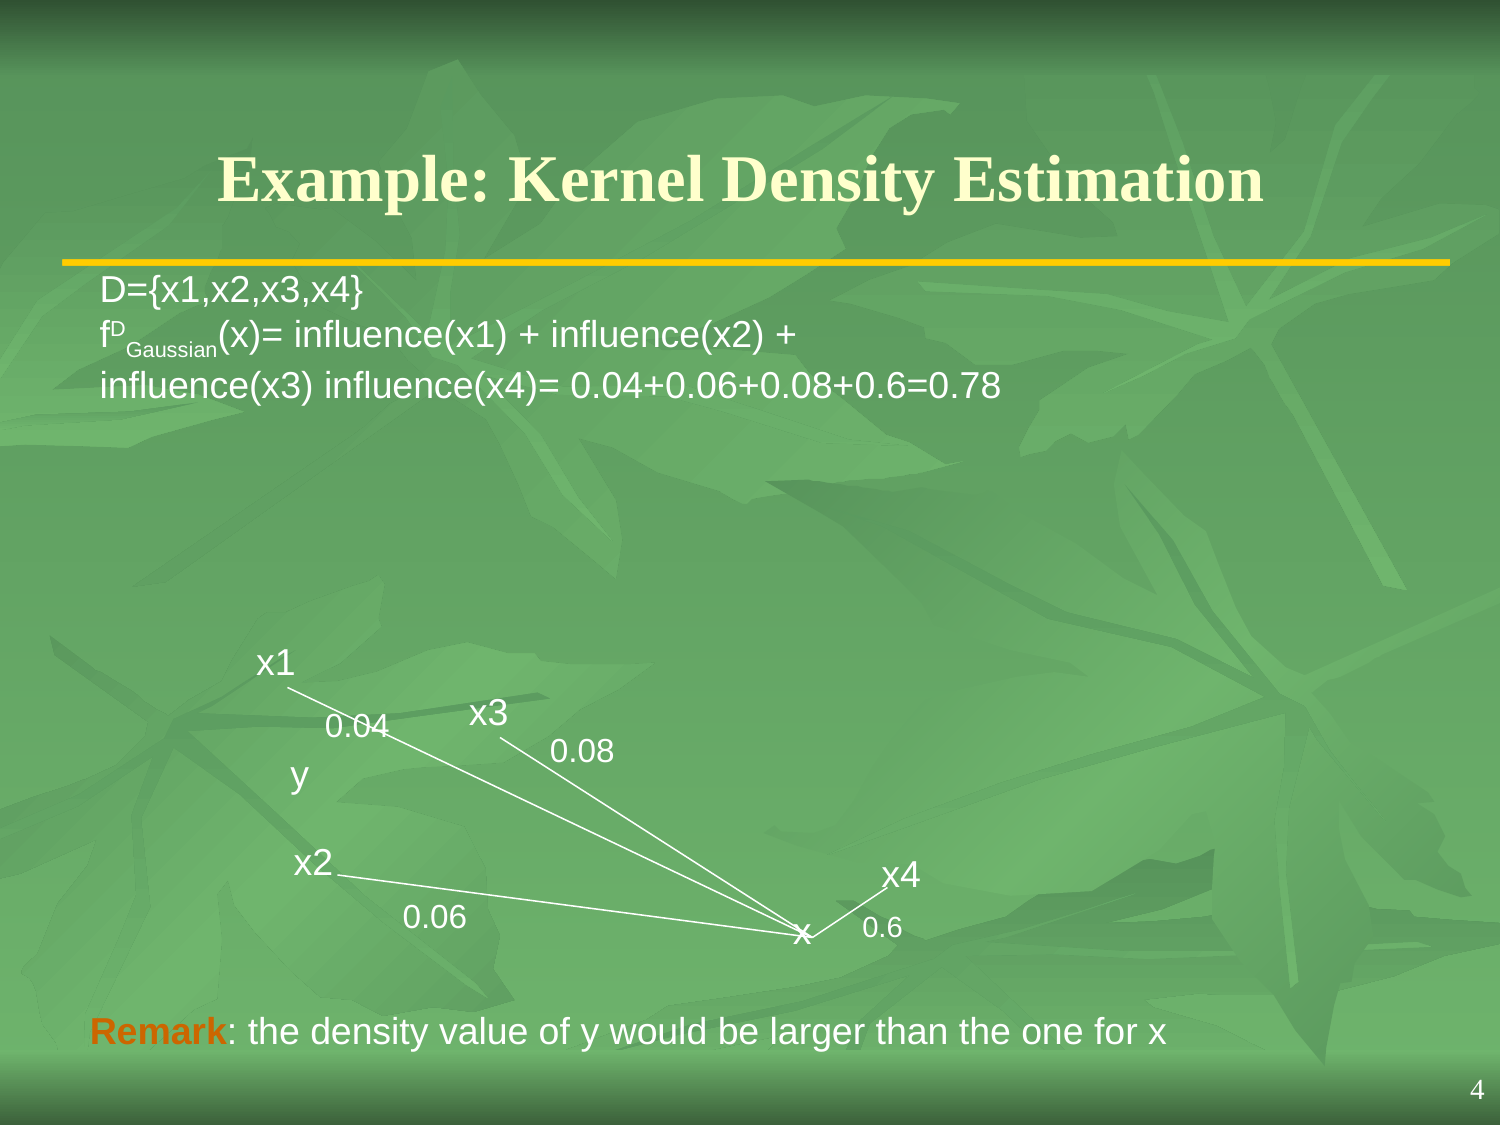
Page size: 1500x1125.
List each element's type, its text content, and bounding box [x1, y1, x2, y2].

text_box 0.6 [847, 901, 918, 951]
text_box x1 [241, 630, 311, 691]
text_box y [275, 742, 325, 803]
text_box x [778, 899, 827, 960]
text_box 0.08 [535, 721, 630, 777]
text_box D={x1,x2,x3,x4} fDGaussian(x)= influence(x1) + influence(x2) + influence(x3) influence(x4)= 0.04+0.06+0.08+0.6=0.78 [84, 257, 1500, 459]
text_box x3 [453, 680, 524, 741]
text_box x4 [866, 842, 936, 903]
slide_number 4 [1187, 1062, 1500, 1125]
text_box 0.04 [310, 696, 405, 752]
text_box 0.06 [387, 887, 483, 943]
text_box Remark: the density value of y would be larger than the one for x [75, 999, 1453, 1060]
title Example: Kernel Density Estimation [74, 74, 1426, 276]
text_box x2 [278, 830, 349, 891]
